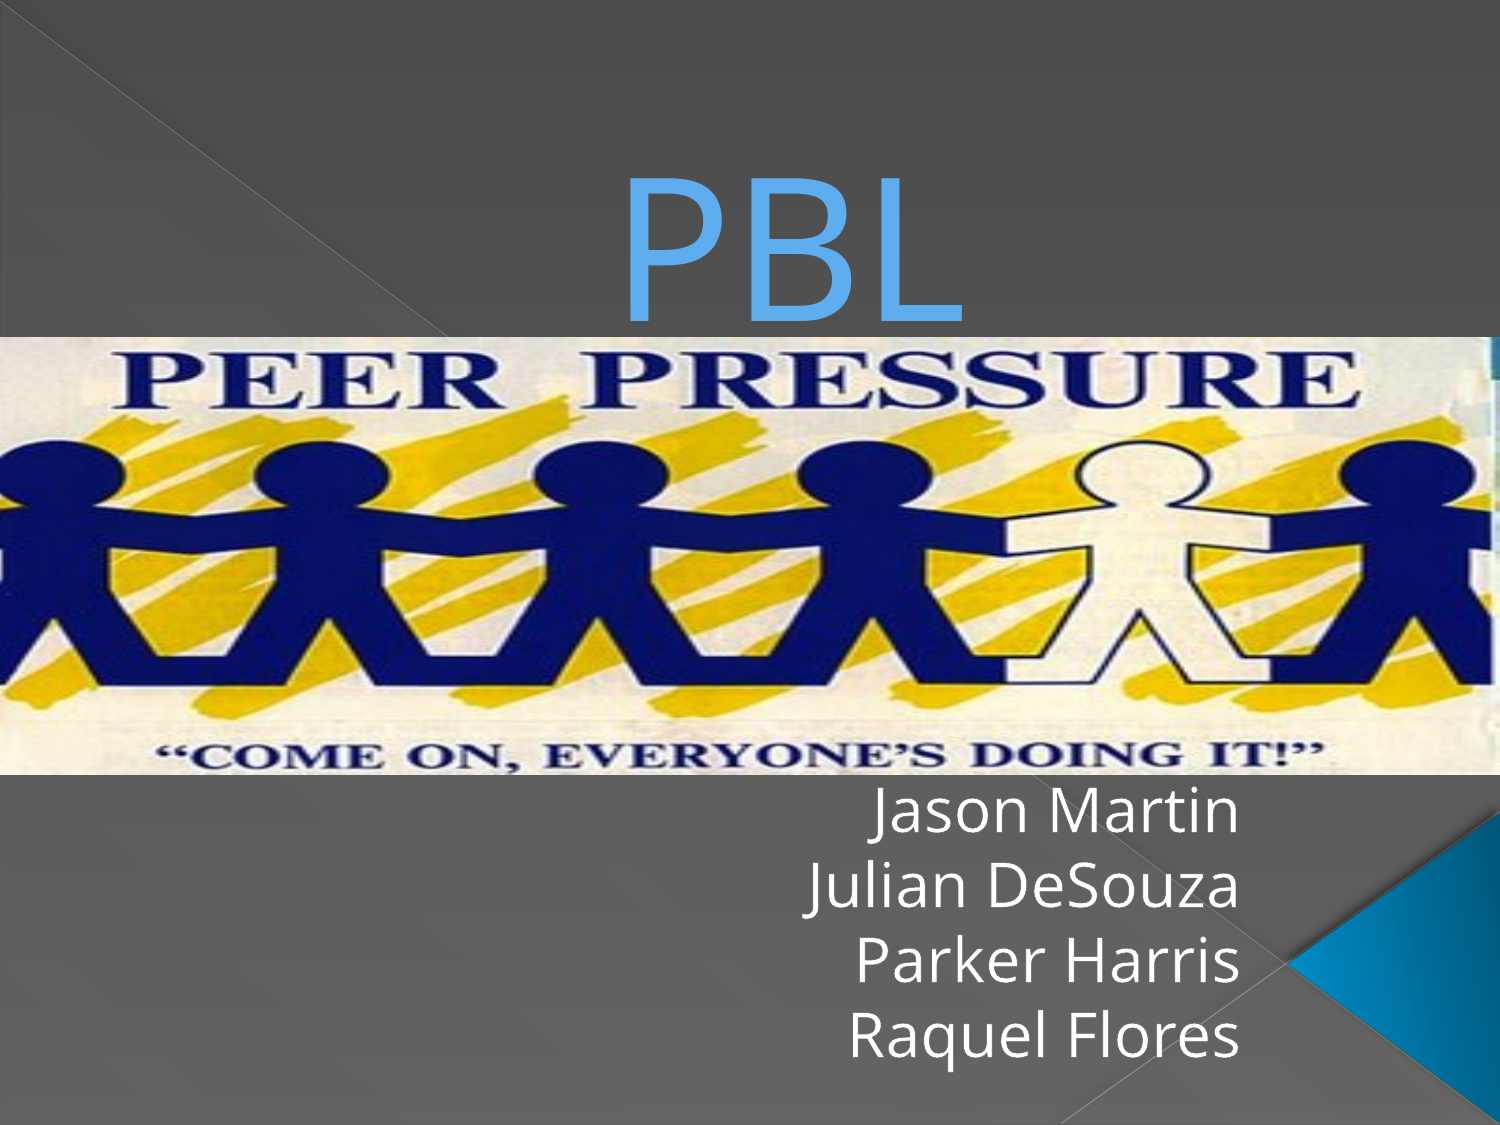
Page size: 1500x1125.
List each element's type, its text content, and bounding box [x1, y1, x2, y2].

picture [0, 337, 1500, 776]
title PBL [88, 127, 1412, 324]
subtitle Jason Martin Julian DeSouza Parker Harris Raquel Flores [212, 777, 1263, 1088]
